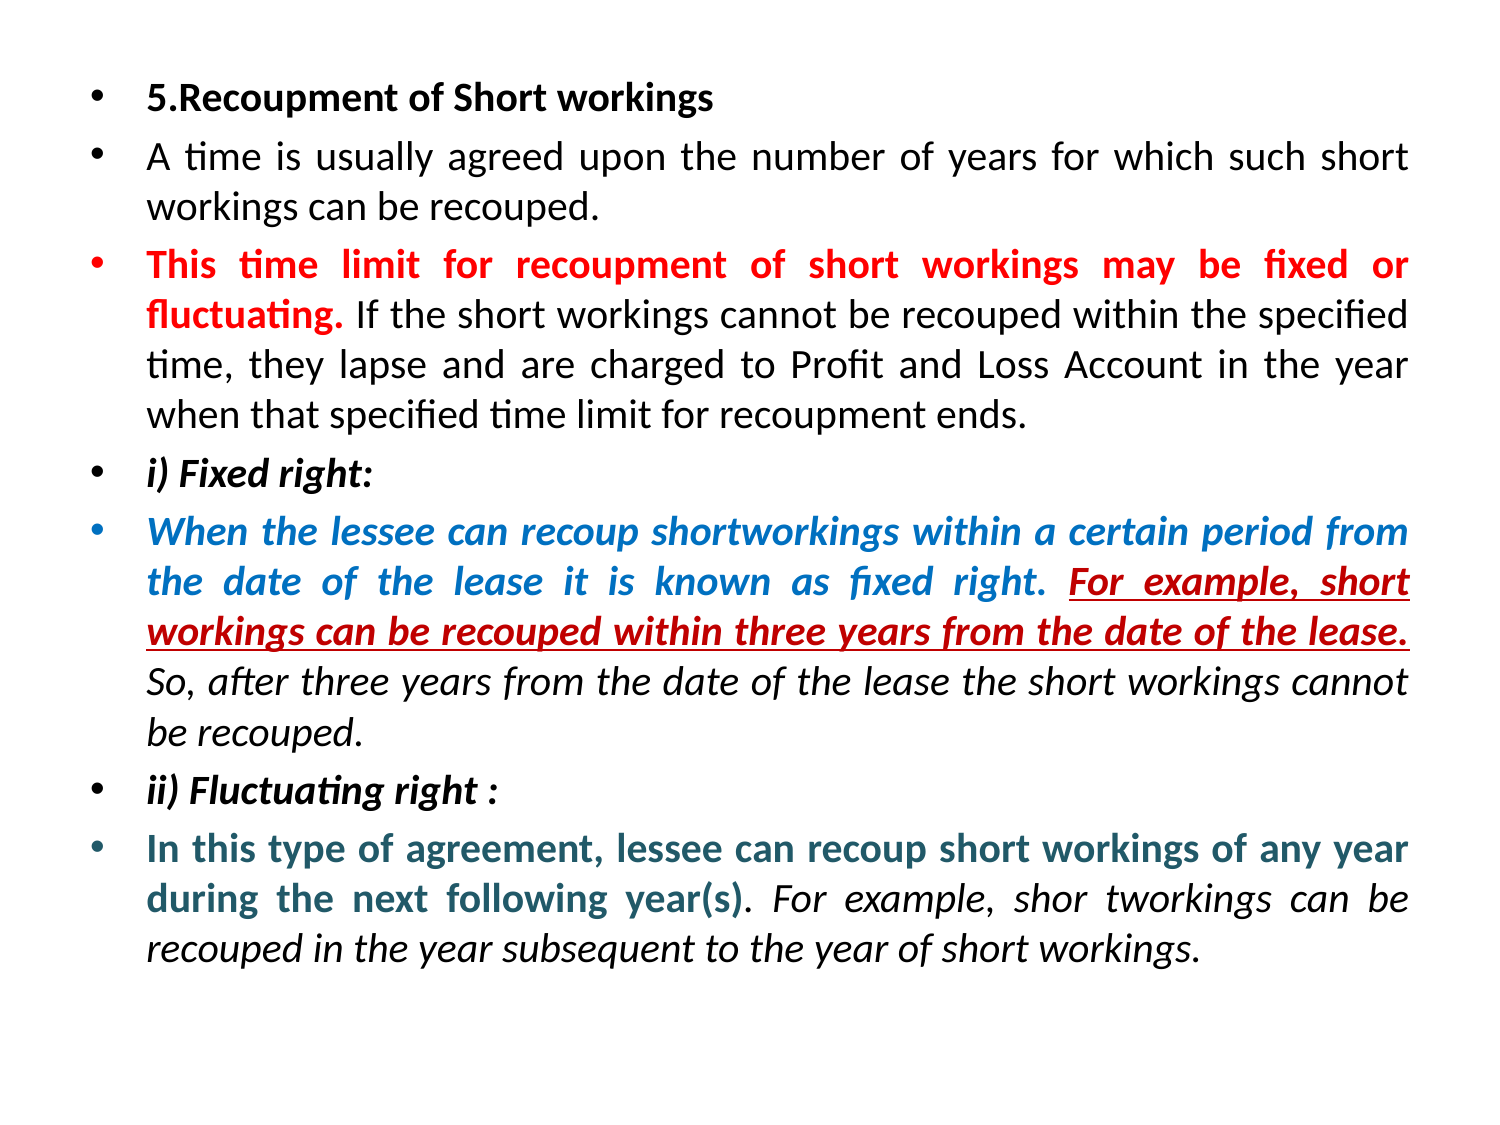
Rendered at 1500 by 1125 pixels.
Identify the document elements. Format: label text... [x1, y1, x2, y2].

list 5.Recoupment of Short workings A time is usually agreed upon the number of years for which such short workings can be recouped. This time limit for recoupment of short workings may be fixed or fluctuating. If the short workings cannot be recouped within the specified time, they lapse and are charged to Profit and Loss Account in the year when that specified time limit for recoupment ends. i) Fixed right: When the lessee can recoup shortworkings within a certain period from the date of the lease it is known as fixed right. For example, short workings can be recouped within three years from the date of the lease. So, after three years from the date of the lease the short workings cannot be recouped. ii) Fluctuating right : In this type of agreement, lessee can recoup short workings of any year during the next following year(s). For example, shor tworkings can be recouped in the year subsequent to the year of short workings. [75, 62, 1425, 1005]
